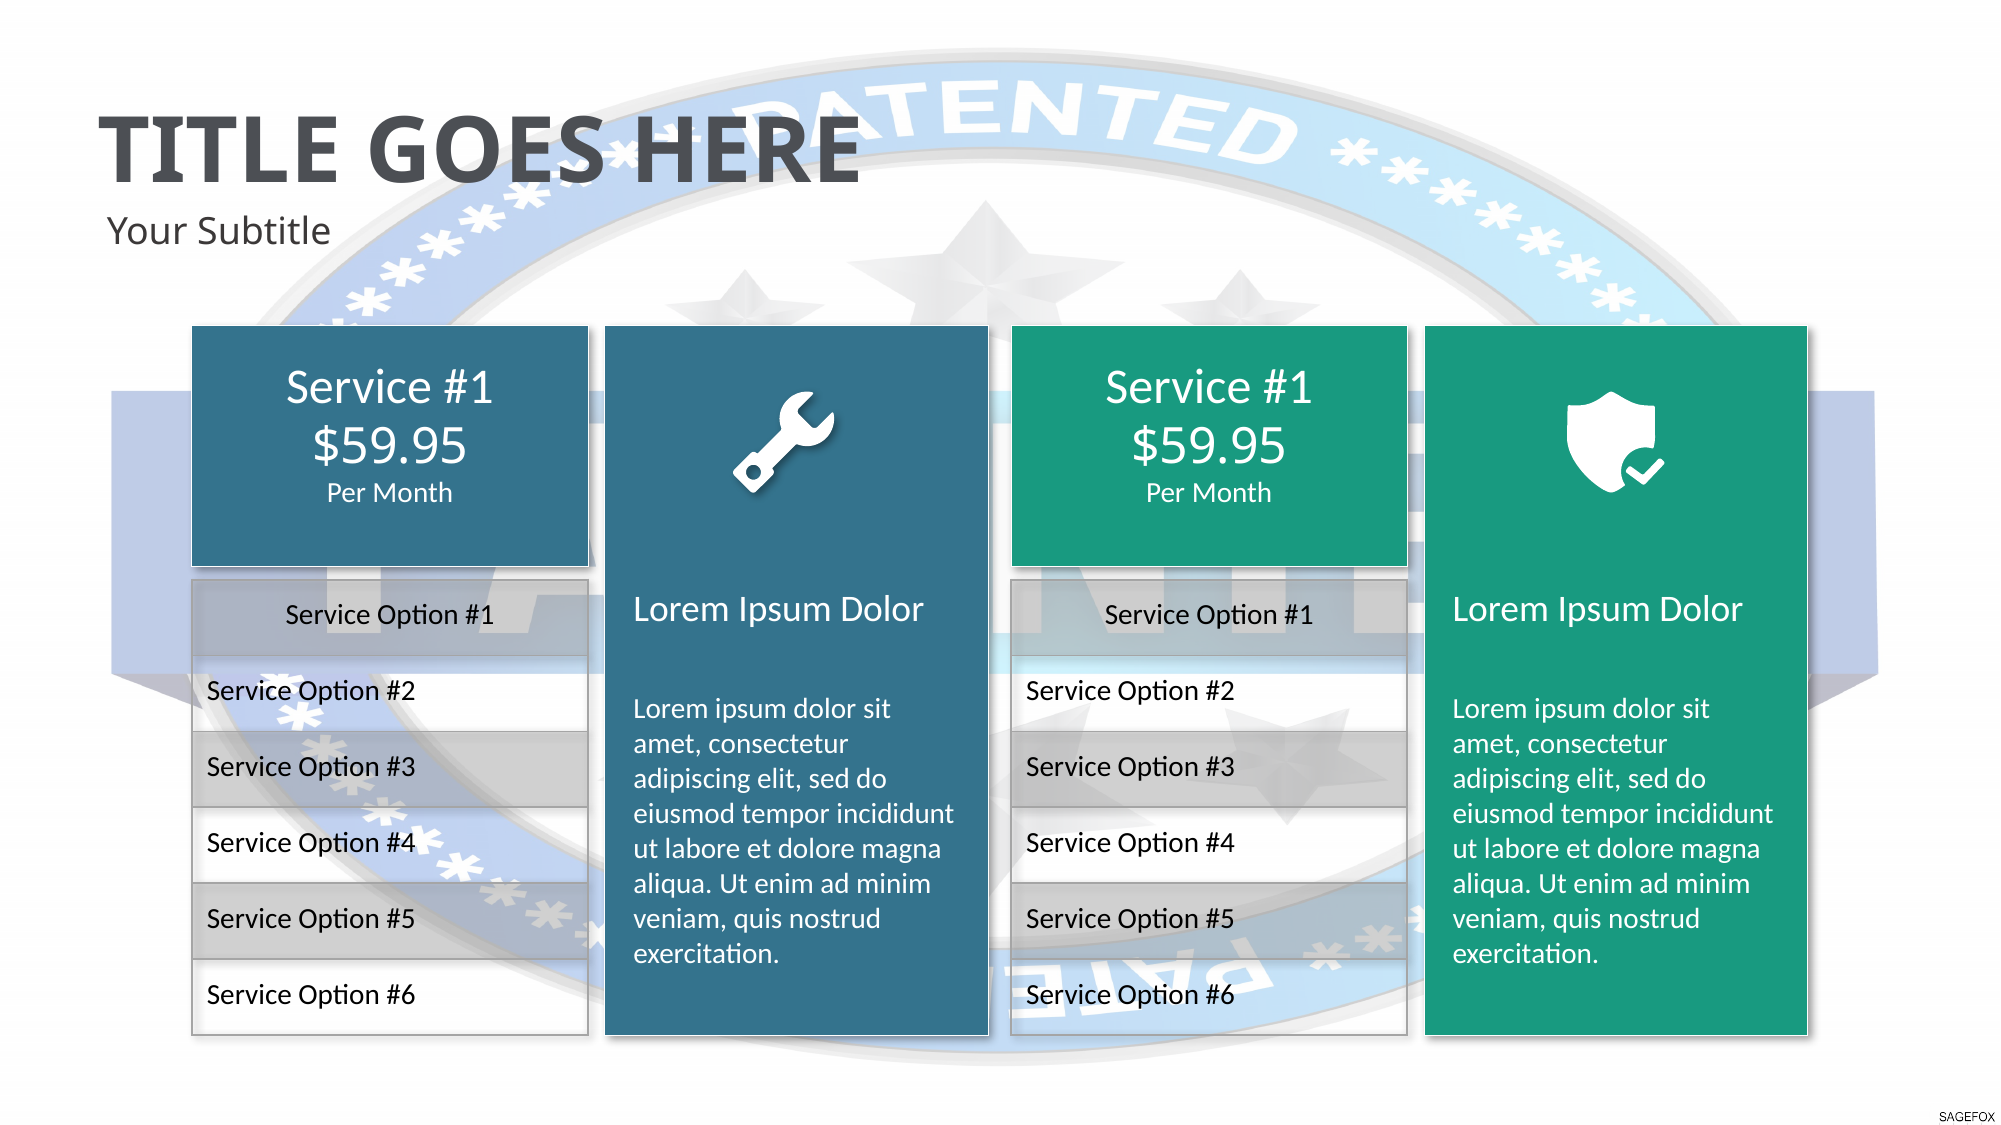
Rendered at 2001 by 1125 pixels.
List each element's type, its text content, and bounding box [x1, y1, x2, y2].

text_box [1567, 391, 1665, 493]
text_box Service #1 $59.95 Per Month [1021, 345, 1397, 516]
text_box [1437, 576, 1798, 991]
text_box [82, 83, 987, 260]
table_header Service Option #1 [193, 581, 587, 655]
text_box Service #1 $59.95 Per Month [202, 345, 578, 516]
table_cell Service Option #5 [1012, 884, 1406, 958]
table_header Service Option #1 [1012, 581, 1406, 655]
table_cell Service Option #3 [1012, 732, 1406, 806]
text_box [733, 391, 835, 493]
table_cell Service Option #4 [193, 808, 587, 882]
table_cell Service Option #2 [193, 656, 587, 731]
table_cell Service Option #6 [193, 960, 587, 1034]
text_box [1423, 325, 1808, 1036]
picture [1936, 1111, 1997, 1125]
table_cell Service Option #5 [193, 884, 587, 958]
table_cell Service Option #2 [1012, 656, 1406, 731]
text_box [1010, 325, 1408, 568]
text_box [618, 576, 979, 991]
table_cell Service Option #3 [193, 732, 587, 806]
text_box [604, 325, 989, 1036]
table_cell Service Option #4 [1012, 808, 1406, 882]
table_cell Service Option #6 [1012, 960, 1406, 1034]
text_box [191, 325, 589, 568]
